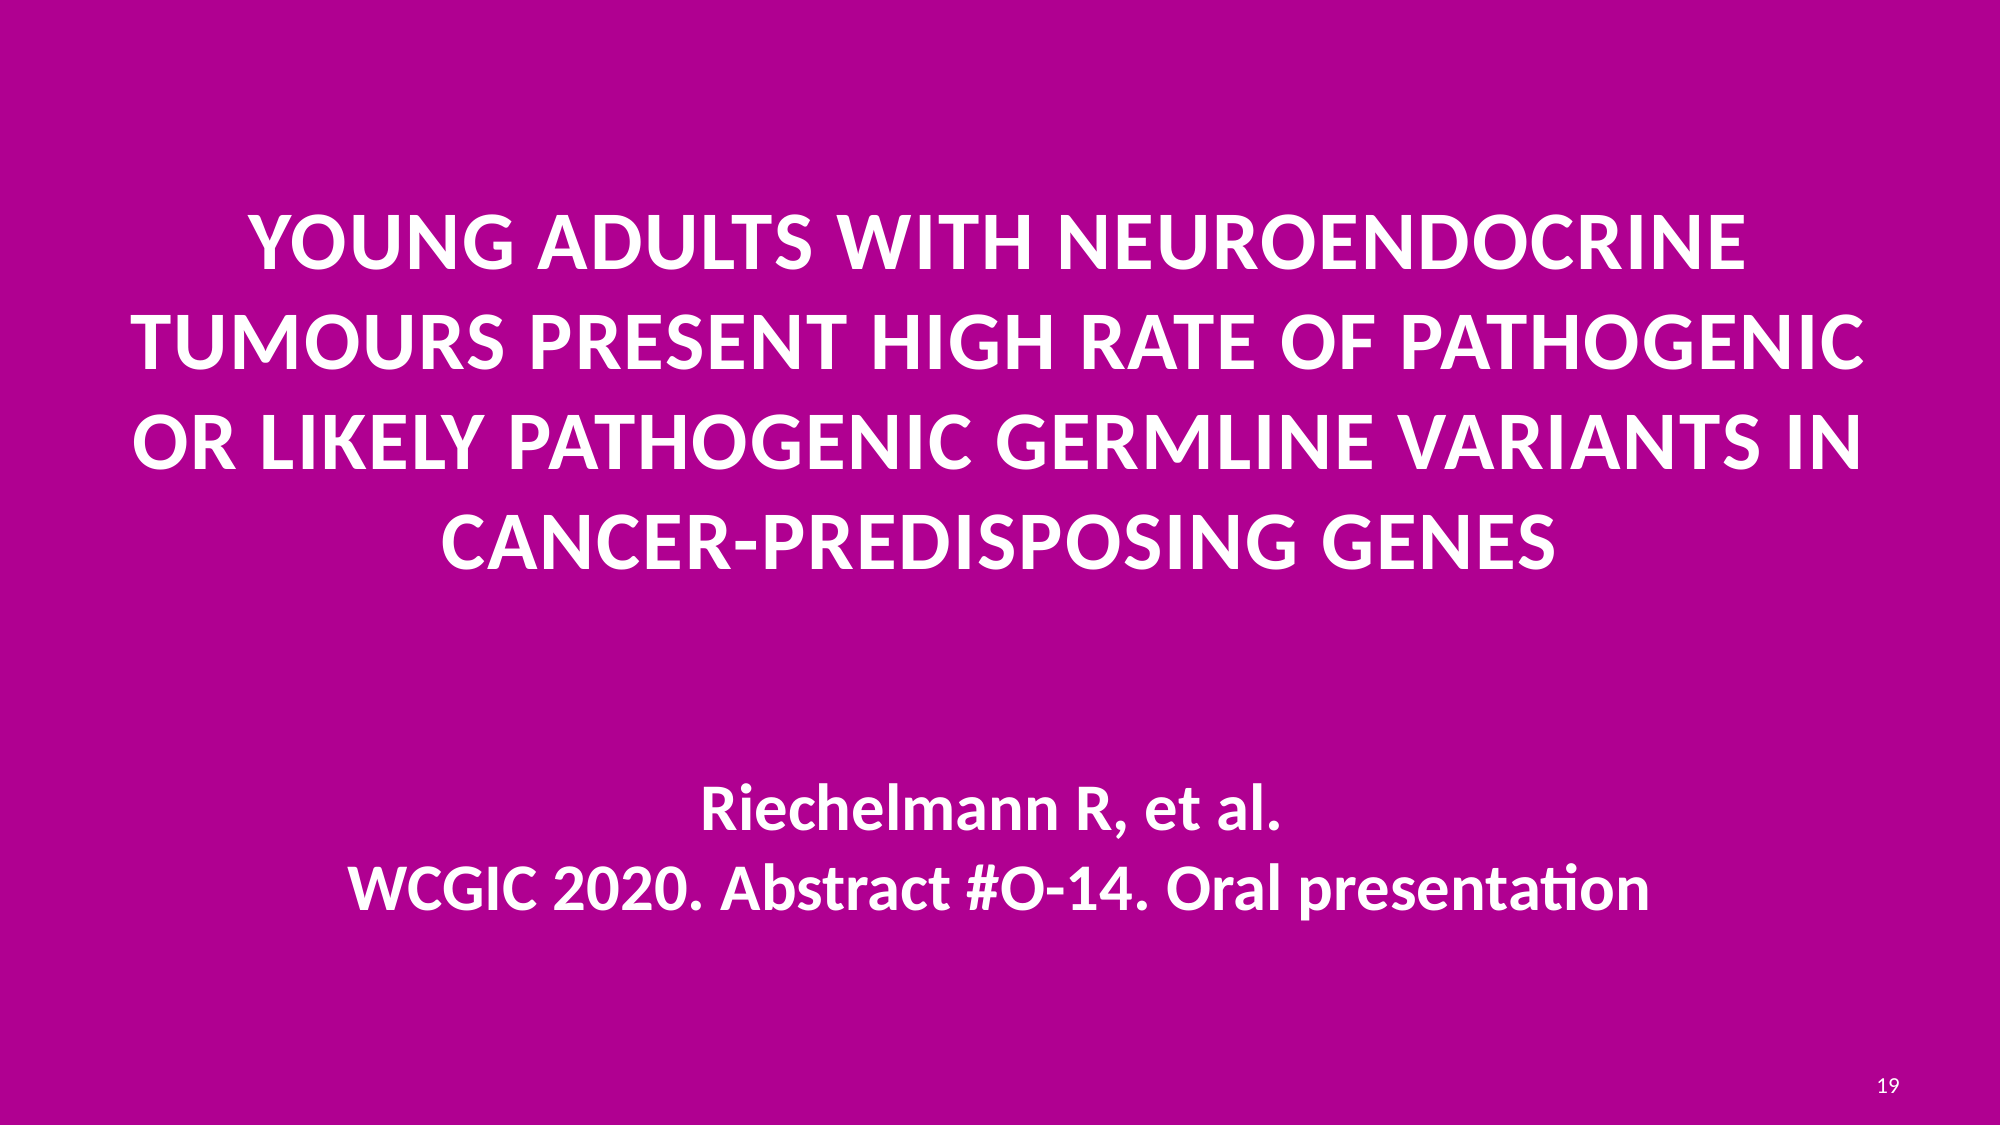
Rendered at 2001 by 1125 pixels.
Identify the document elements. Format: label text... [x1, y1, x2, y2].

title YOUNG ADULTS WITH NEUROENDOCRINE TUMOURS PRESENT HIGH RATE OF PATHOGENIC OR LIKELY PATHOGENIC GERMLINE VARIANTS IN CANCER-PREDISPOSING GENES [99, 45, 1900, 728]
subtitle Riechelmann R, et al. WCGIC 2020. Abstract #O-14. Oral presentation [99, 763, 1900, 1036]
slide_number 19 [1771, 1054, 1900, 1115]
